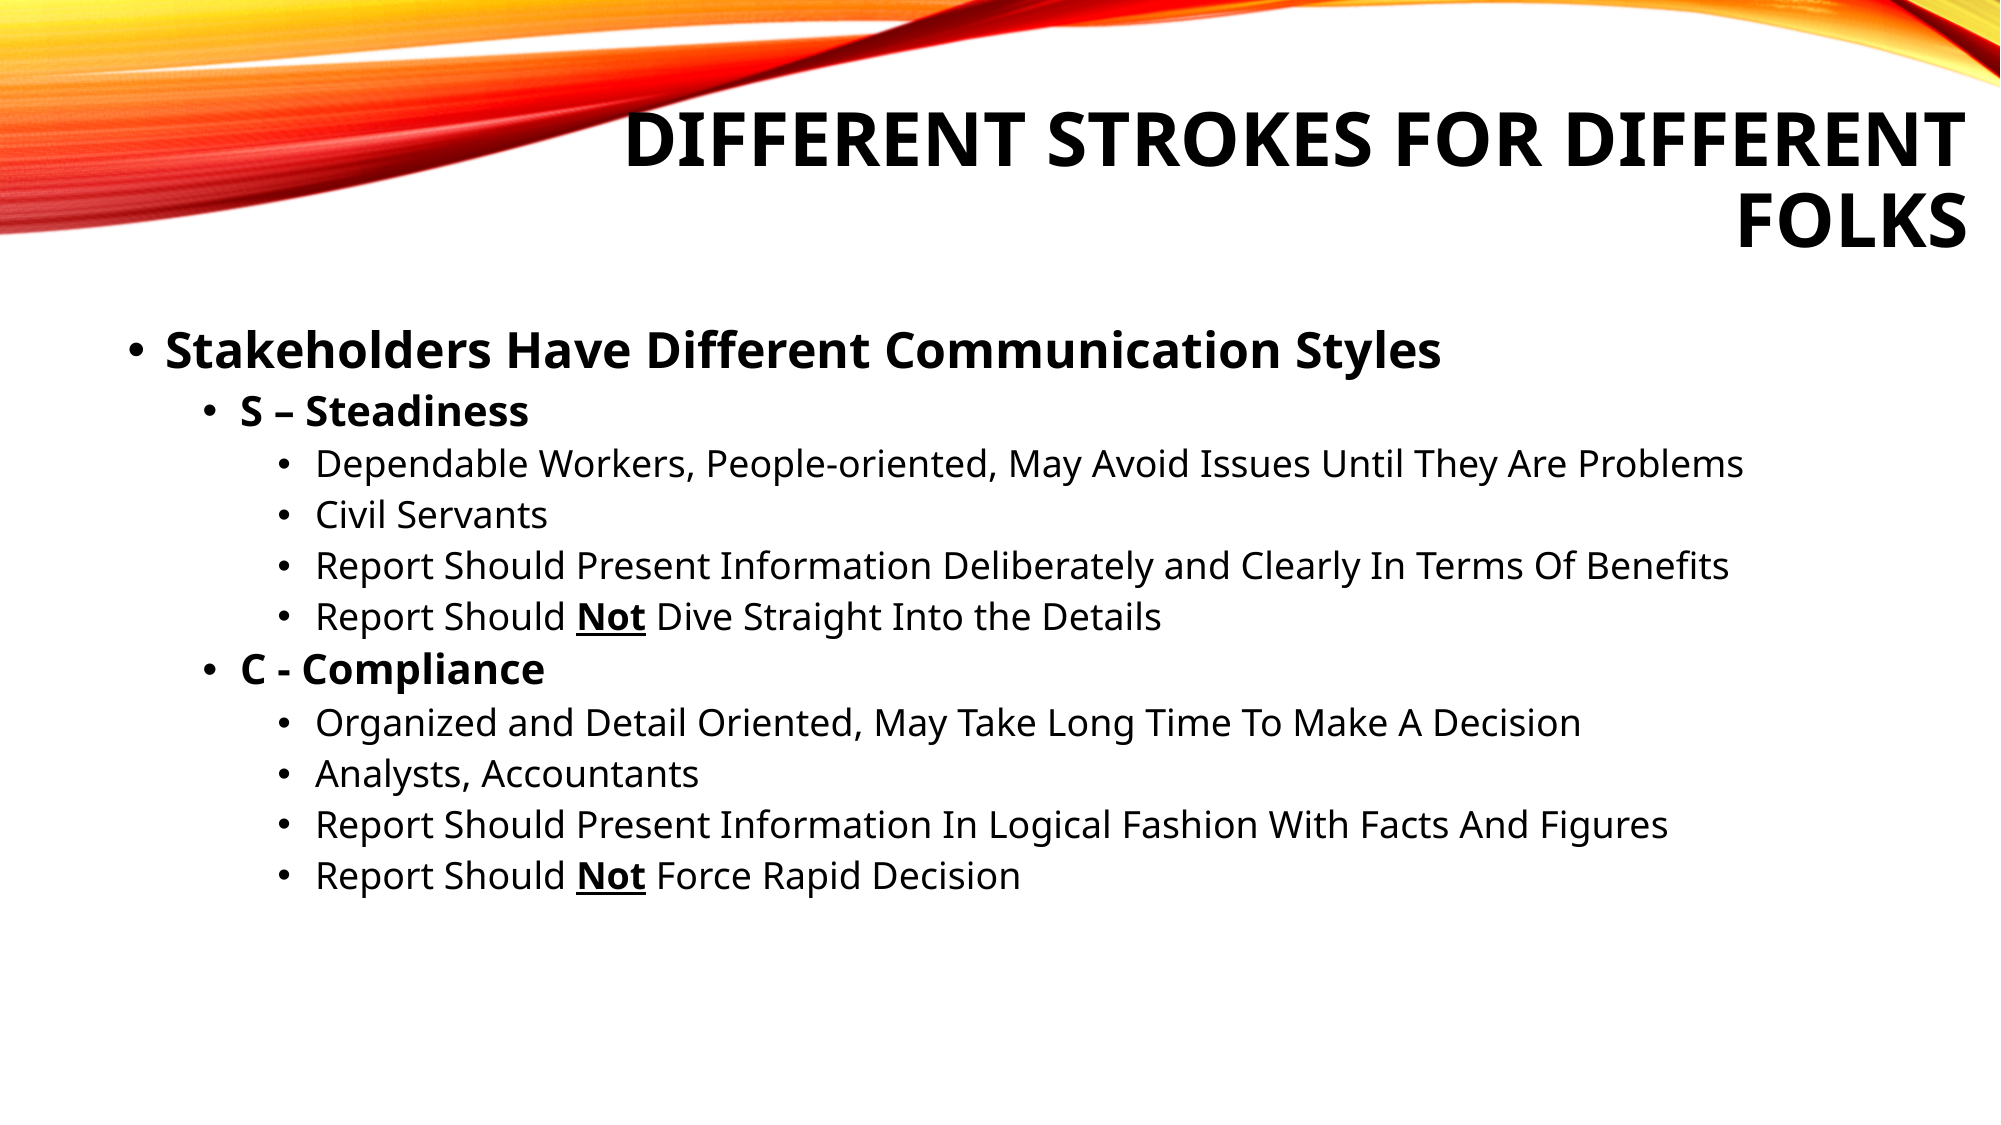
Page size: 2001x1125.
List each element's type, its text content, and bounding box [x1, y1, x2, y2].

list Stakeholders Have Different Communication Styles S – Steadiness Dependable Workers, People-oriented, May Avoid Issues Until They Are Problems Civil Servants Report Should Present Information Deliberately and Clearly In Terms Of Benefits Report Should Not Dive Straight Into the Details C - Compliance Organized and Detail Oriented, May Take Long Time To Make A Decision Analysts, Accountants Report Should Present Information In Logical Fashion With Facts And Figures Report Should Not Force Rapid Decision [112, 318, 1888, 1125]
title Different Strokes For Different Folks [497, 101, 1985, 265]
picture [0, 0, 2000, 237]
